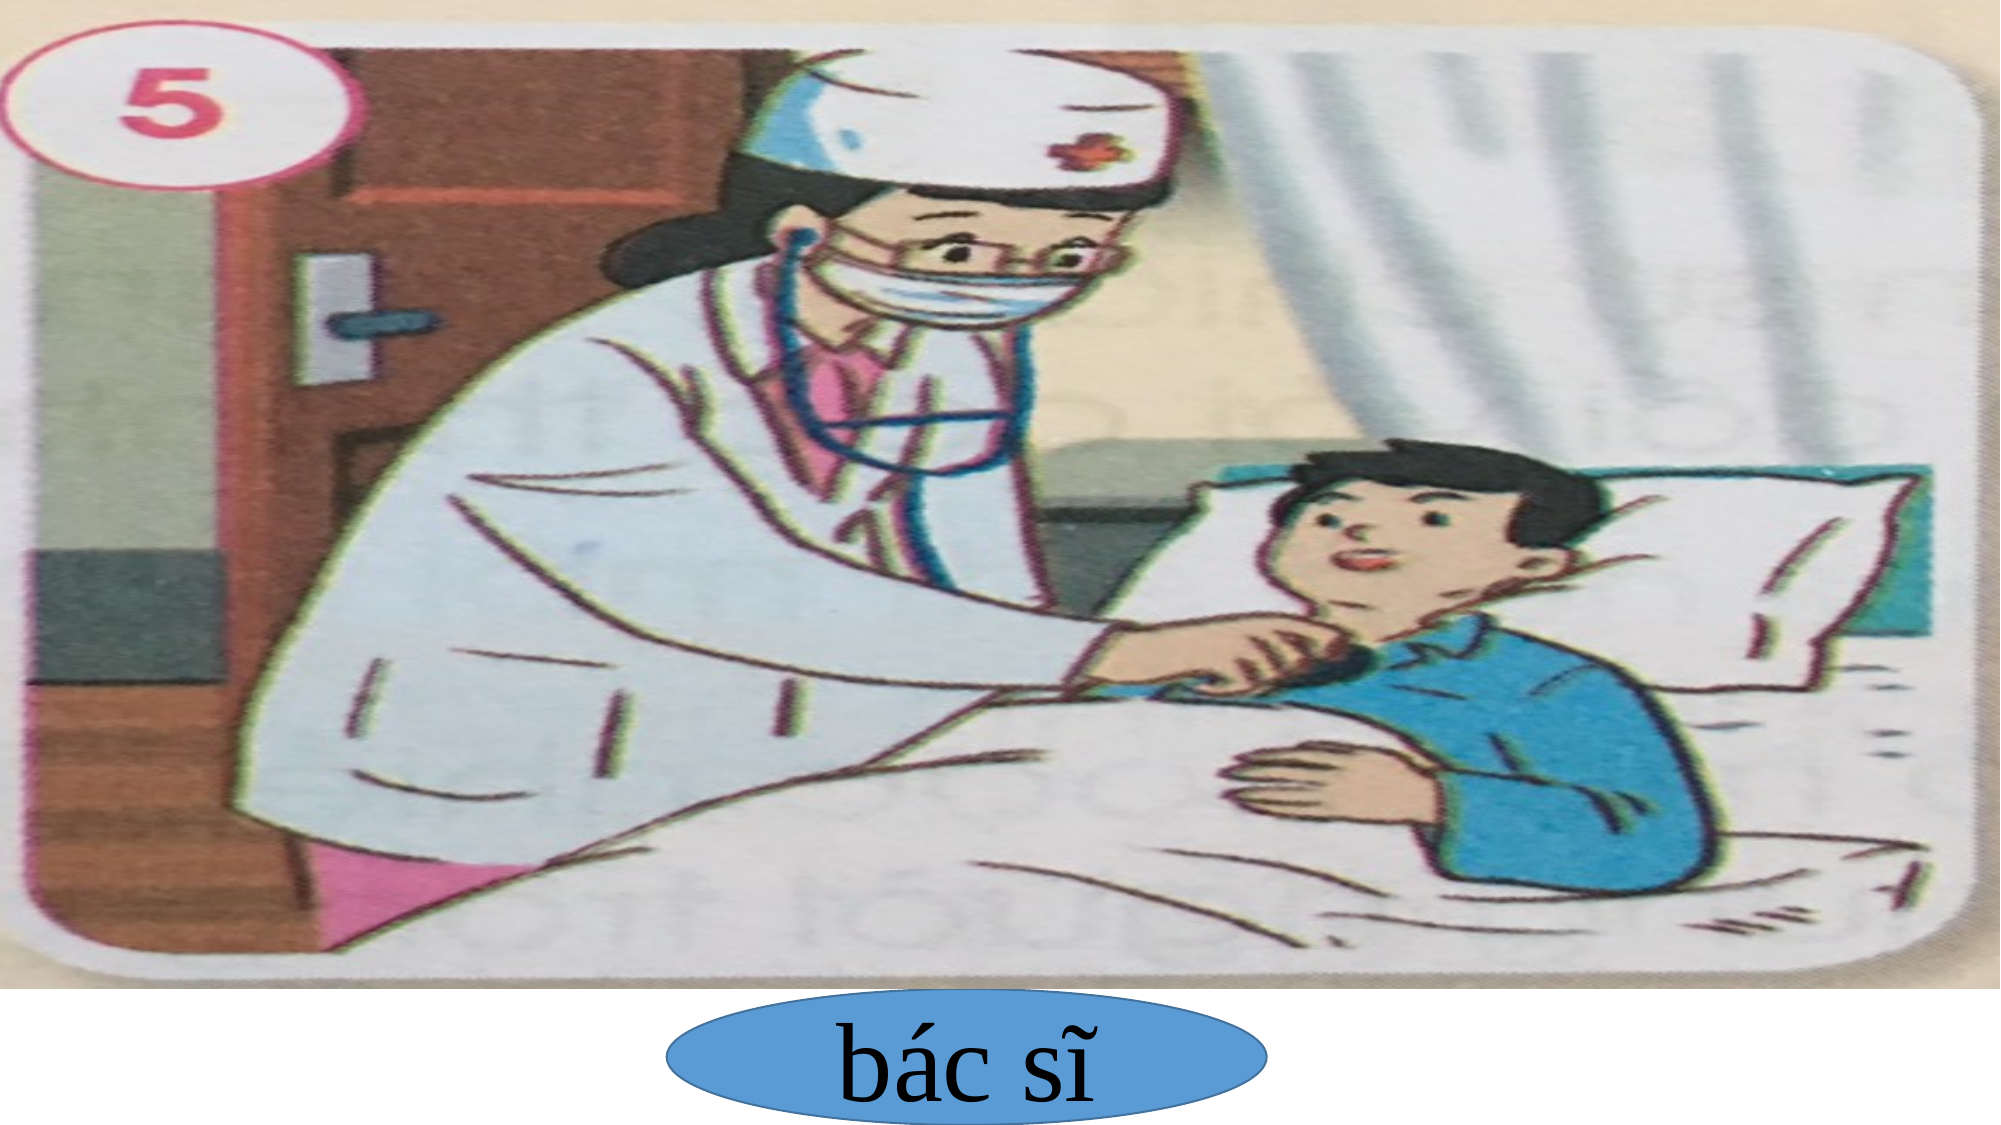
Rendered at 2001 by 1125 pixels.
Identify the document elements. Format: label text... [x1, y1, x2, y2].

picture [0, 0, 2000, 989]
text_box bác sĩ [665, 989, 1268, 1125]
